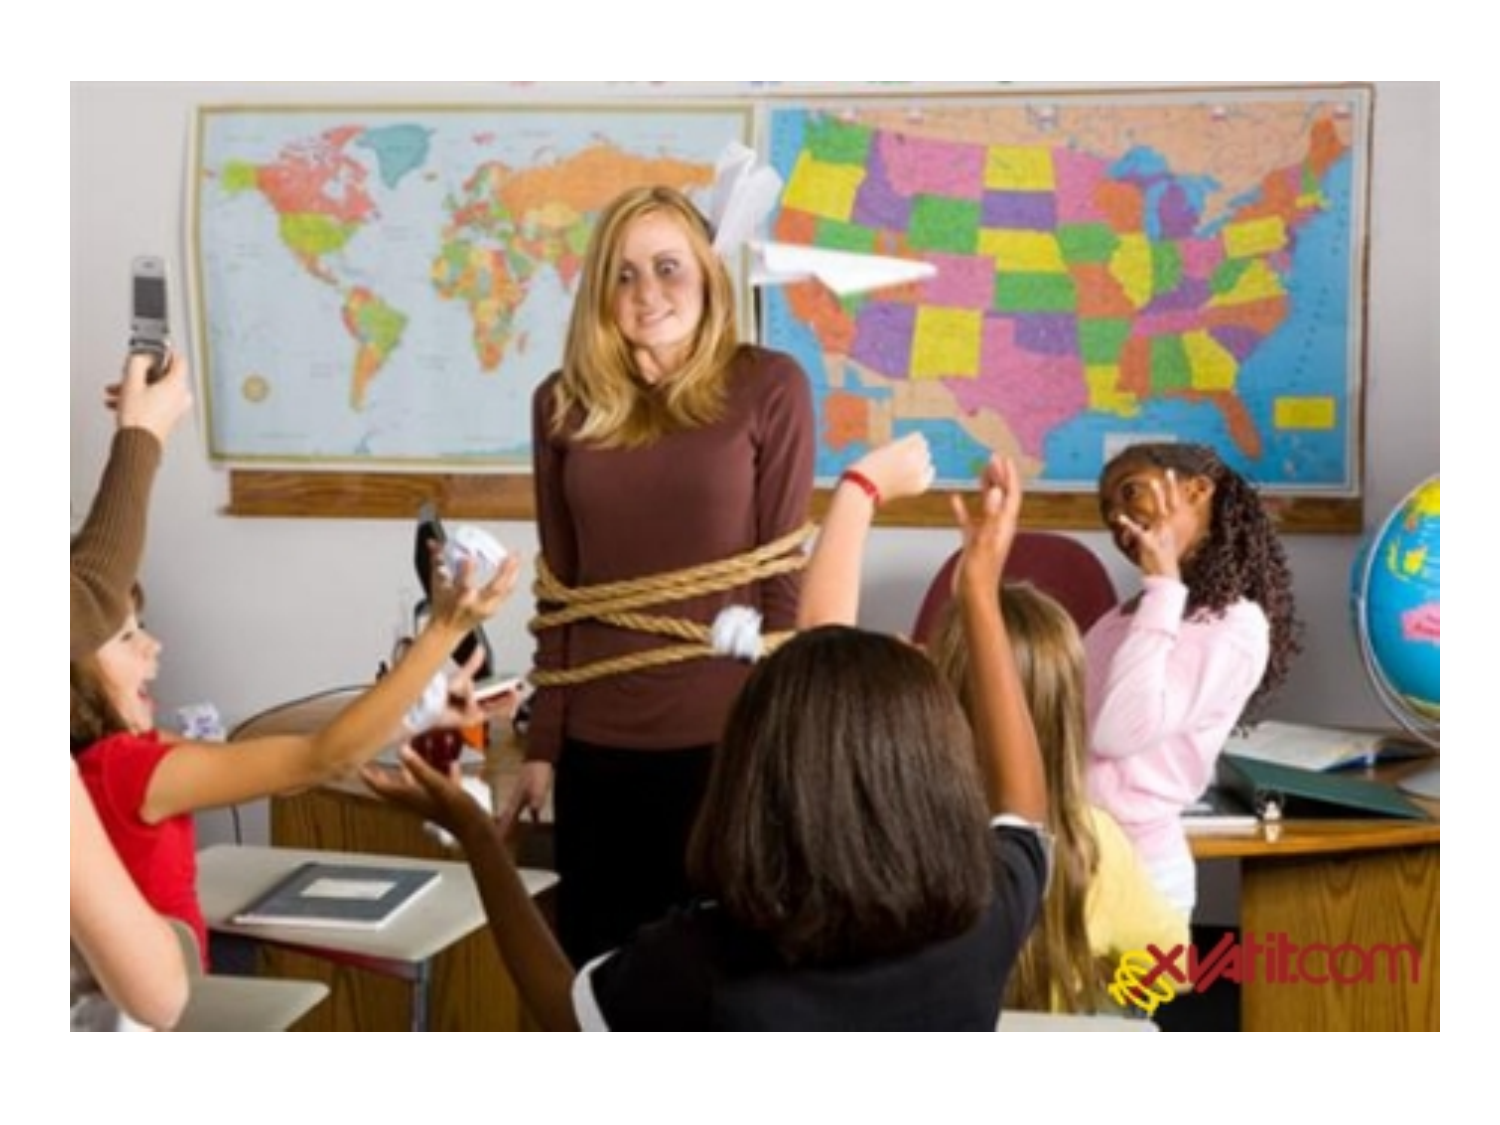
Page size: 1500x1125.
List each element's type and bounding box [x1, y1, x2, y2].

picture [70, 81, 1440, 1032]
